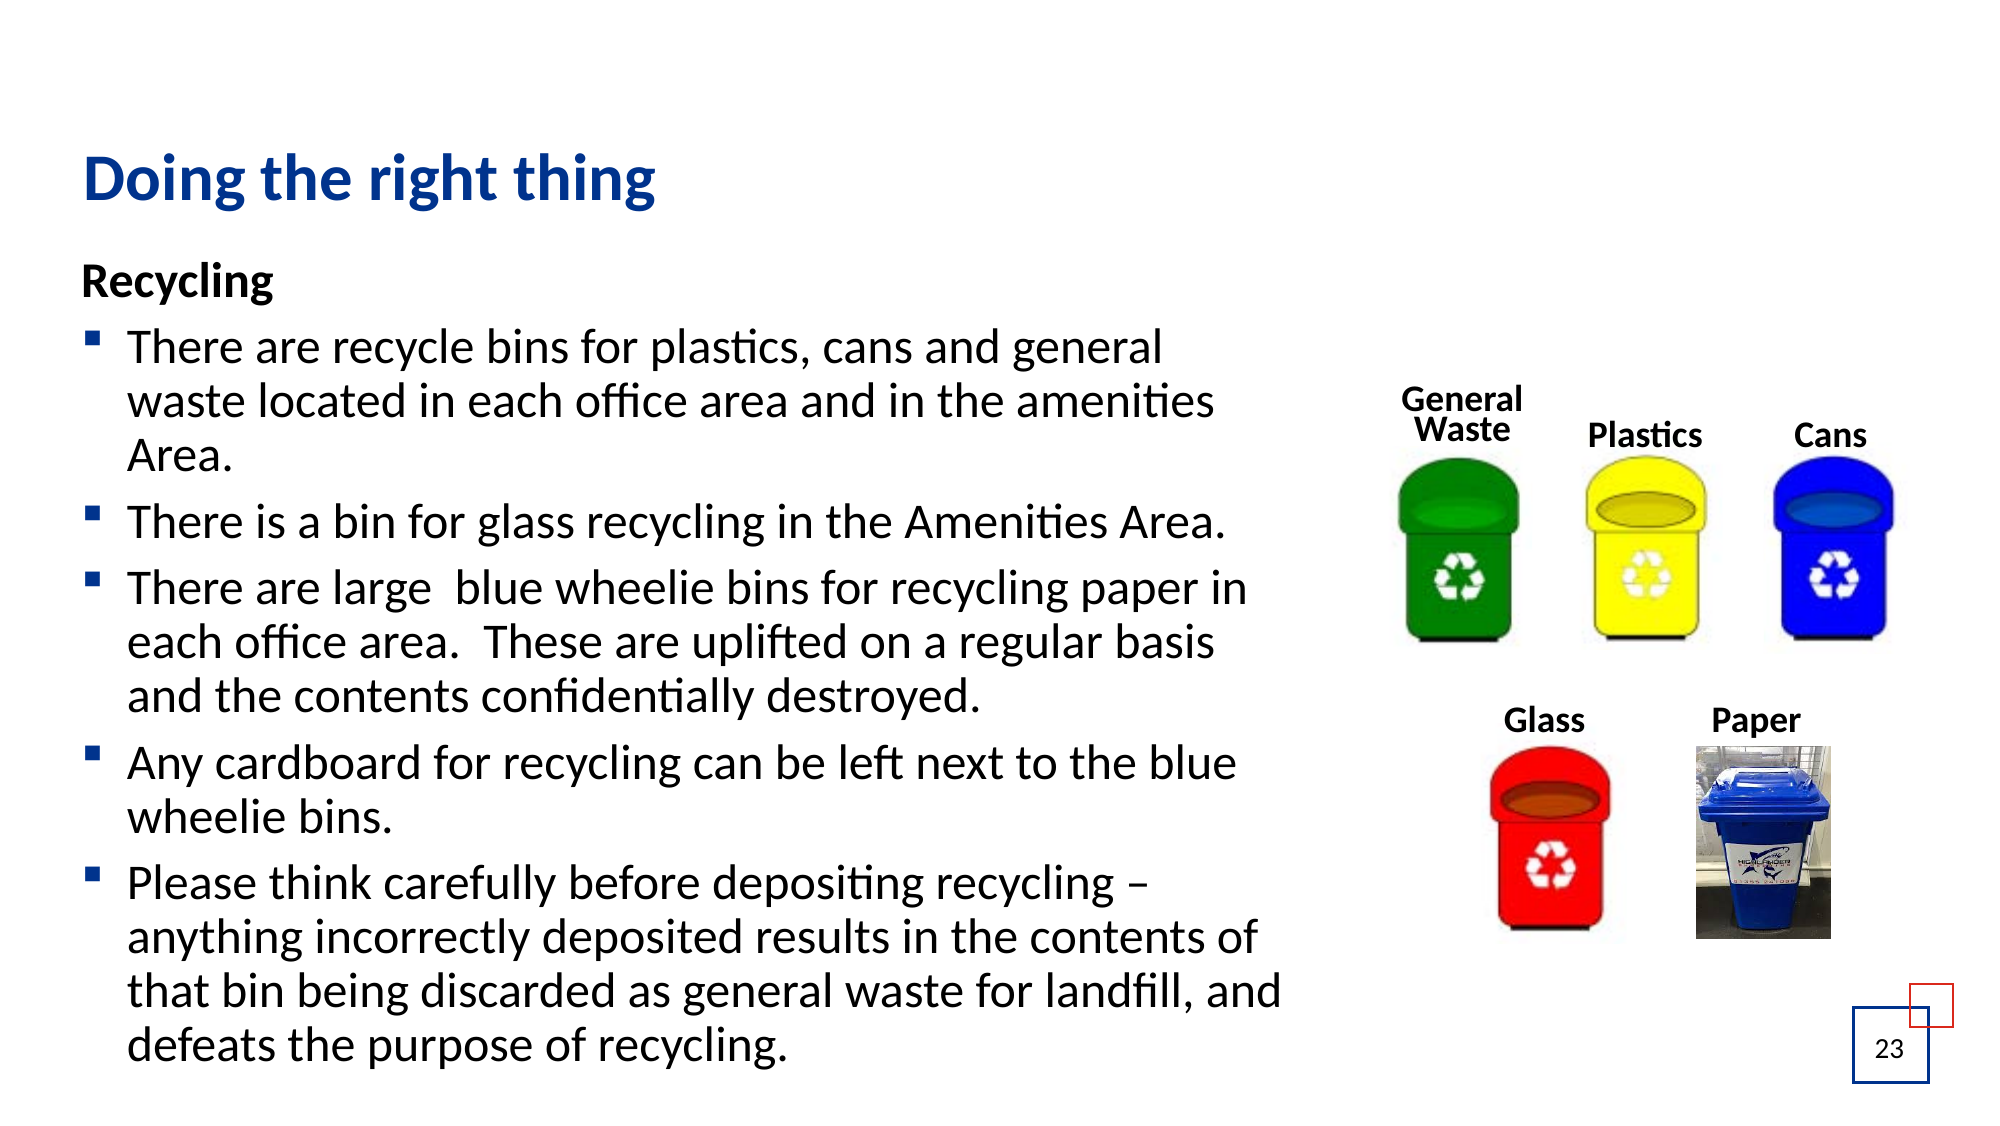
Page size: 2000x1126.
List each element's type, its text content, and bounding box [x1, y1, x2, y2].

title Doing the right thing [68, 50, 1913, 222]
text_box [1368, 382, 1926, 944]
slide_number 23 [1853, 1011, 1926, 1083]
list Recycling There are recycle bins for plastics, cans and general waste located in each office area and in the amenities Area. There is a bin for glass recycling in the Amenities Area. There are large blue wheelie bins for recycling paper in each office area. These are uplifted on a regular basis and the contents confidentially destroyed. Any cardboard for recycling can be left next to the blue wheelie bins. Please think carefully before depositing recycling – anything incorrectly deposited results in the contents of that bin being discarded as general waste for landfill, and defeats the purpose of recycling. [66, 246, 1300, 973]
